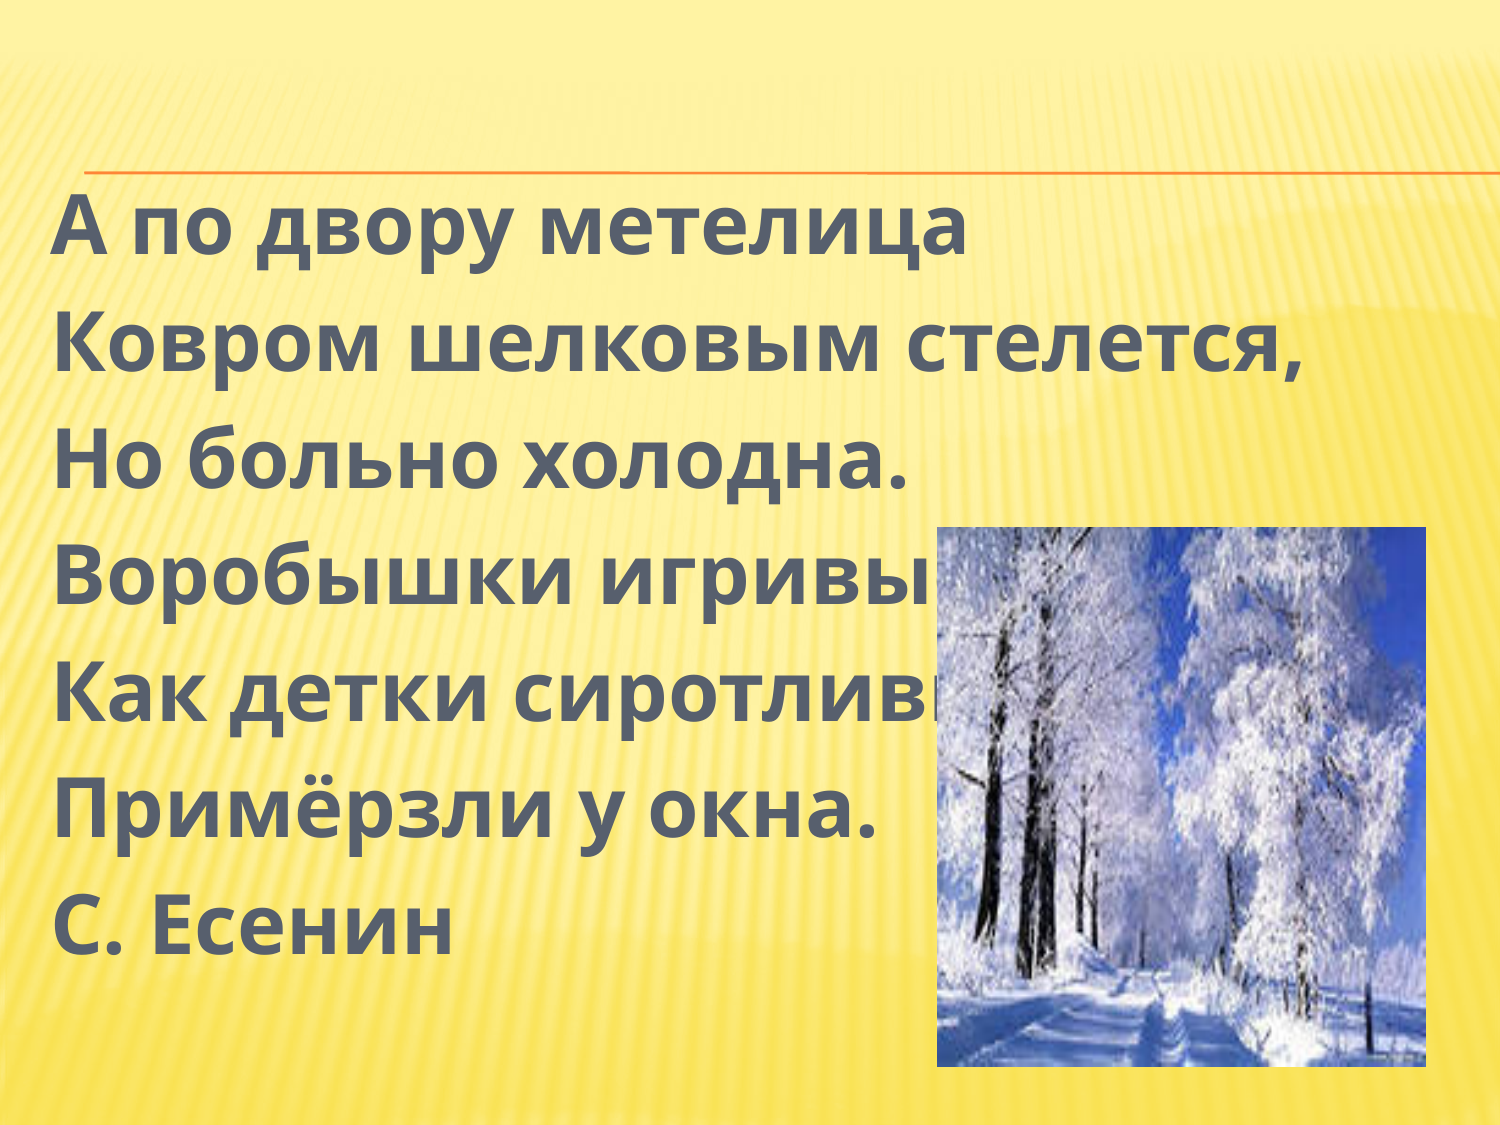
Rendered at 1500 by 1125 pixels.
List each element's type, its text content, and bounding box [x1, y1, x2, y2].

list А по двору метелица Ковром шелковым стелется, Но больно холодна. Воробышки игривые, Как детки сиротливые, Примёрзли у окна. С. Есенин [35, 164, 1461, 907]
picture [937, 526, 1426, 1067]
